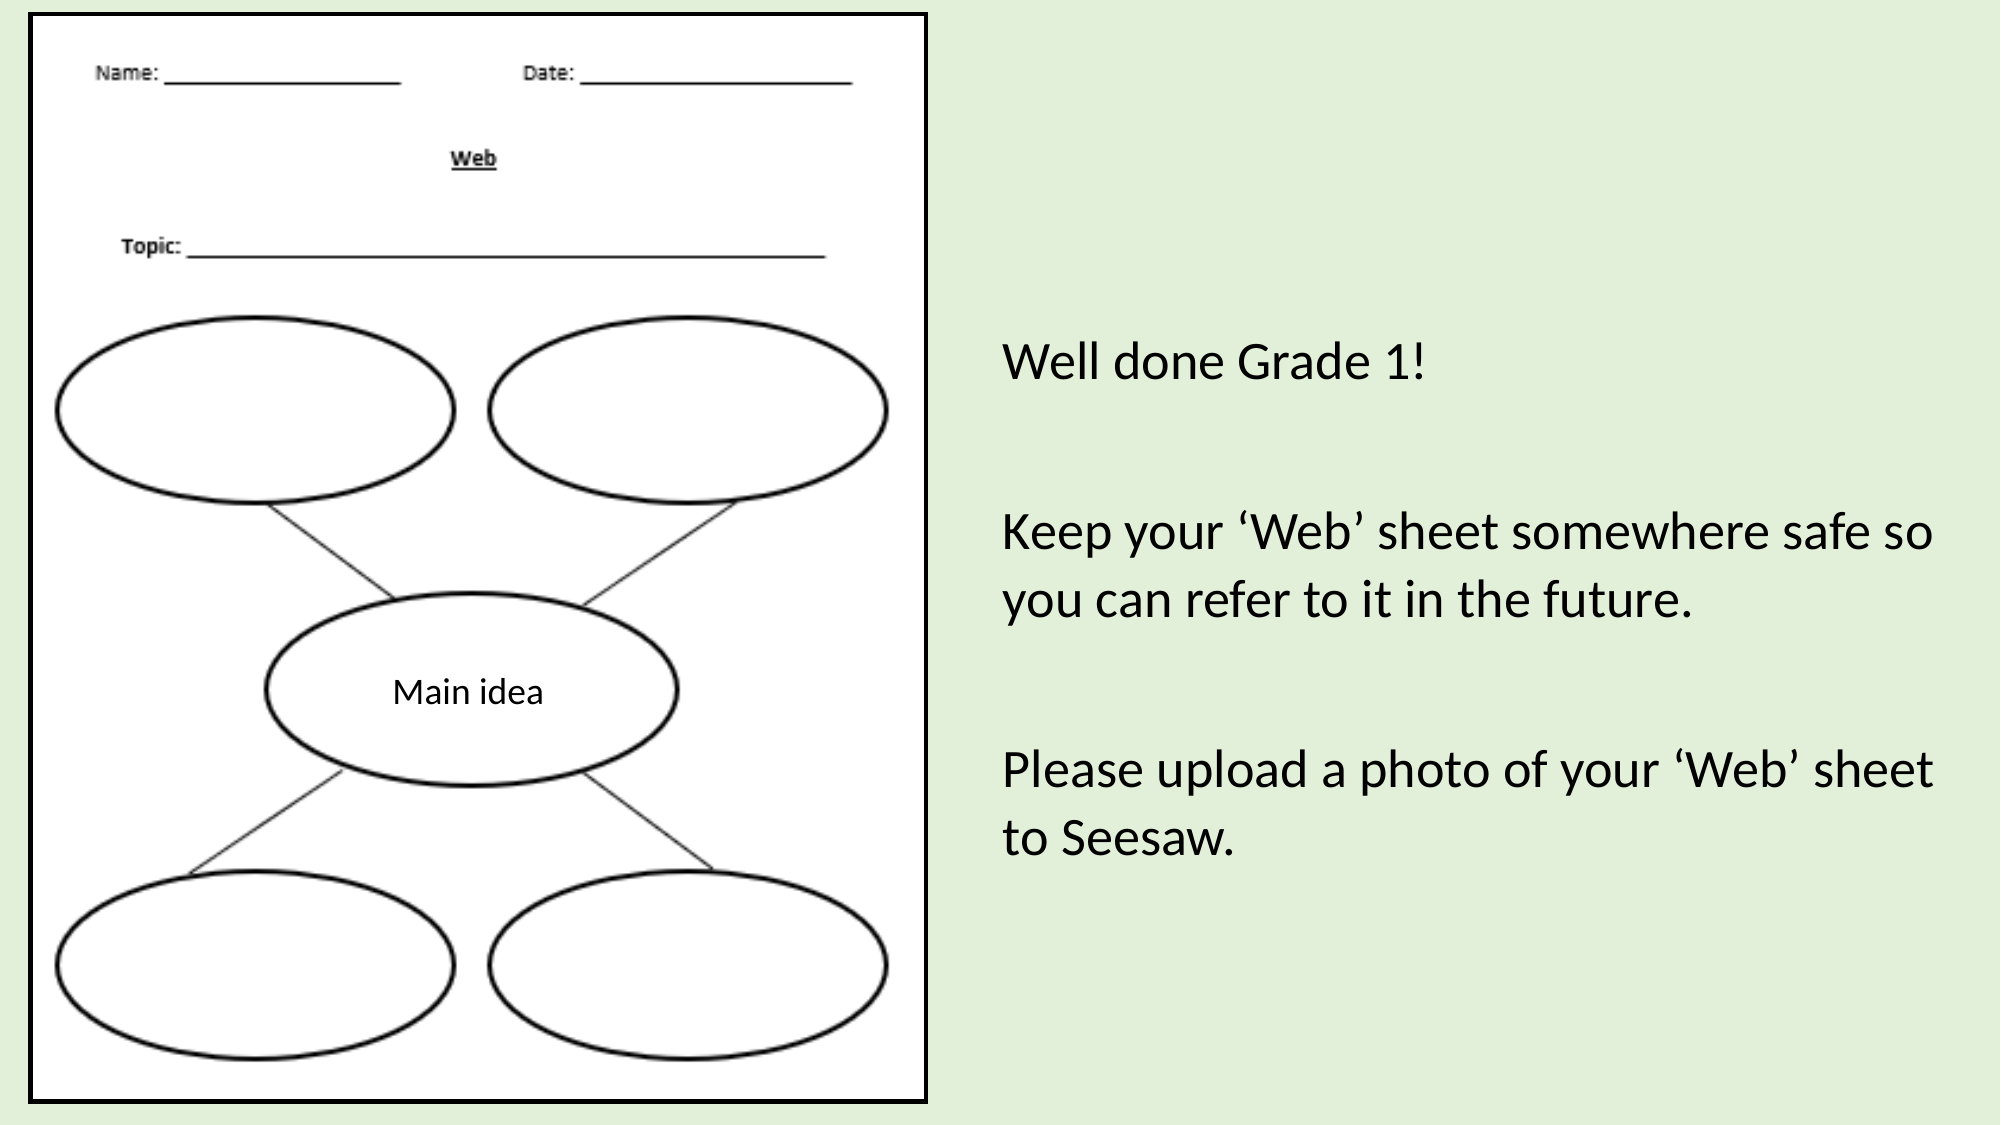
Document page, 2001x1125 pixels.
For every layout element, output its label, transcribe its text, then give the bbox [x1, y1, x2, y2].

text_box Well done Grade 1! Keep your ‘Web’ sheet somewhere safe so you can refer to it in the future. Please upload a photo of your ‘Web’ sheet to Seesaw. [988, 314, 1966, 874]
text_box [30, 13, 927, 1102]
